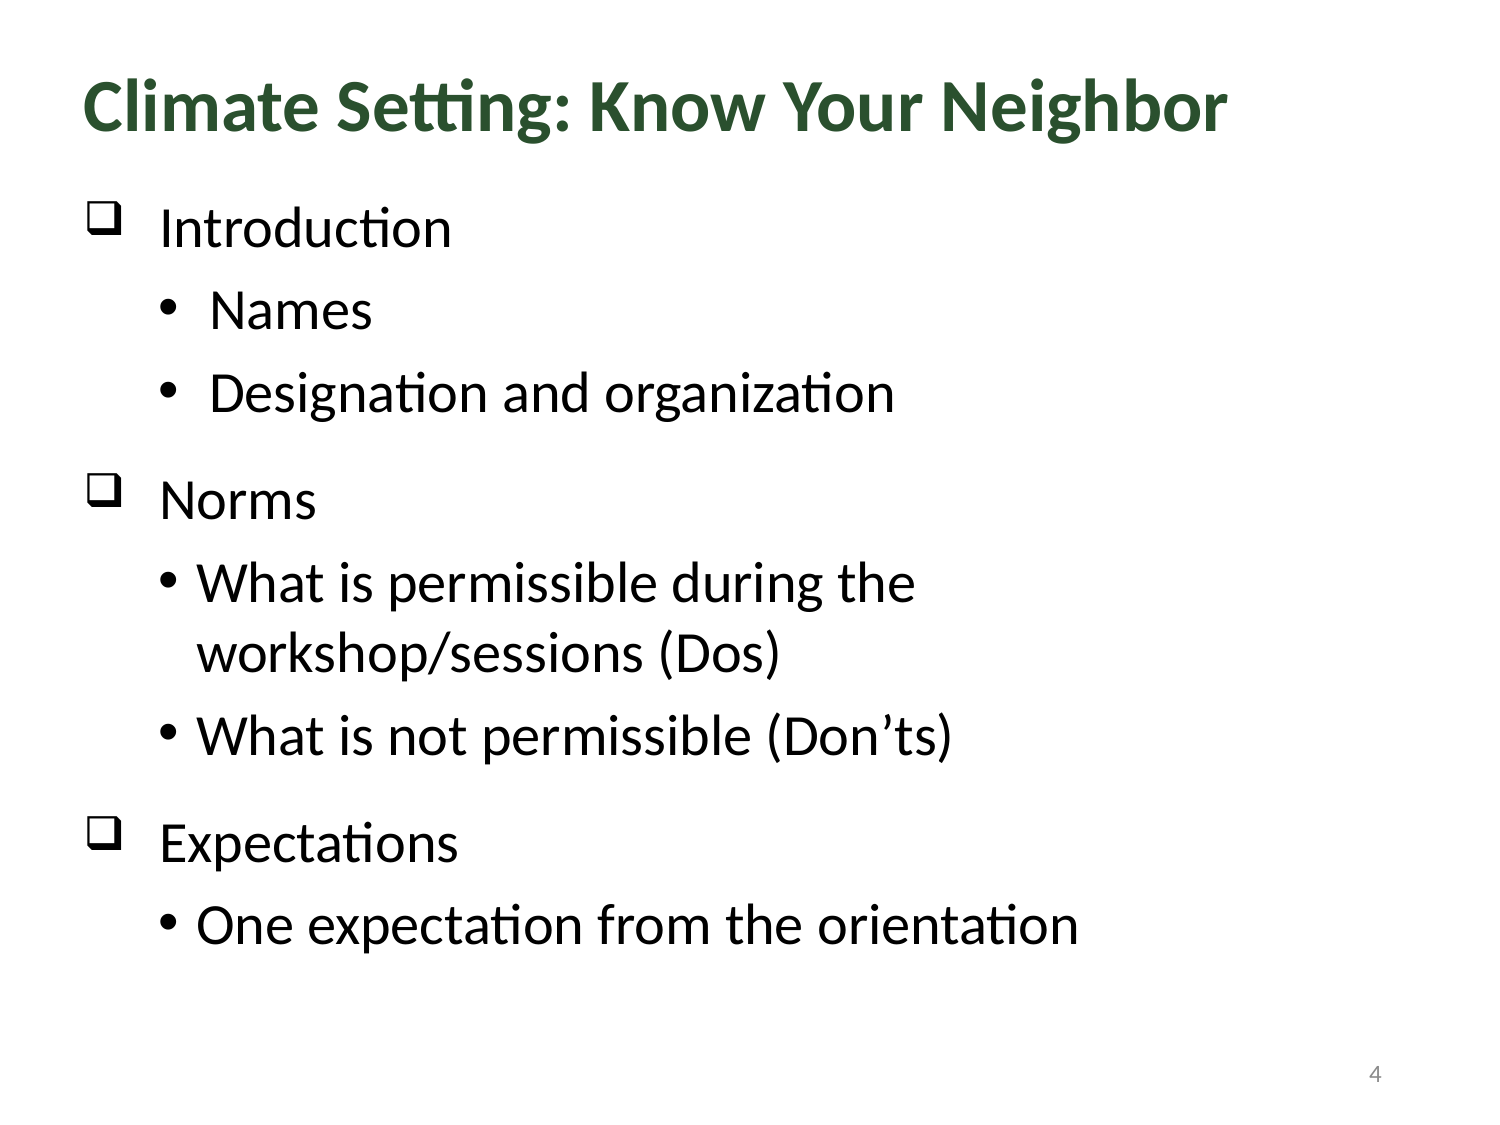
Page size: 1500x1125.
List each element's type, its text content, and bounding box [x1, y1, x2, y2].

slide_number 4 [1059, 1042, 1397, 1103]
list Introduction Names Designation and organization Norms What is permissible during the workshop/sessions (Dos) What is not permissible (Don’ts) Expectations One expectation from the orientation [68, 181, 1386, 1103]
title Climate Setting: Know Your Neighbor [68, 33, 1397, 182]
